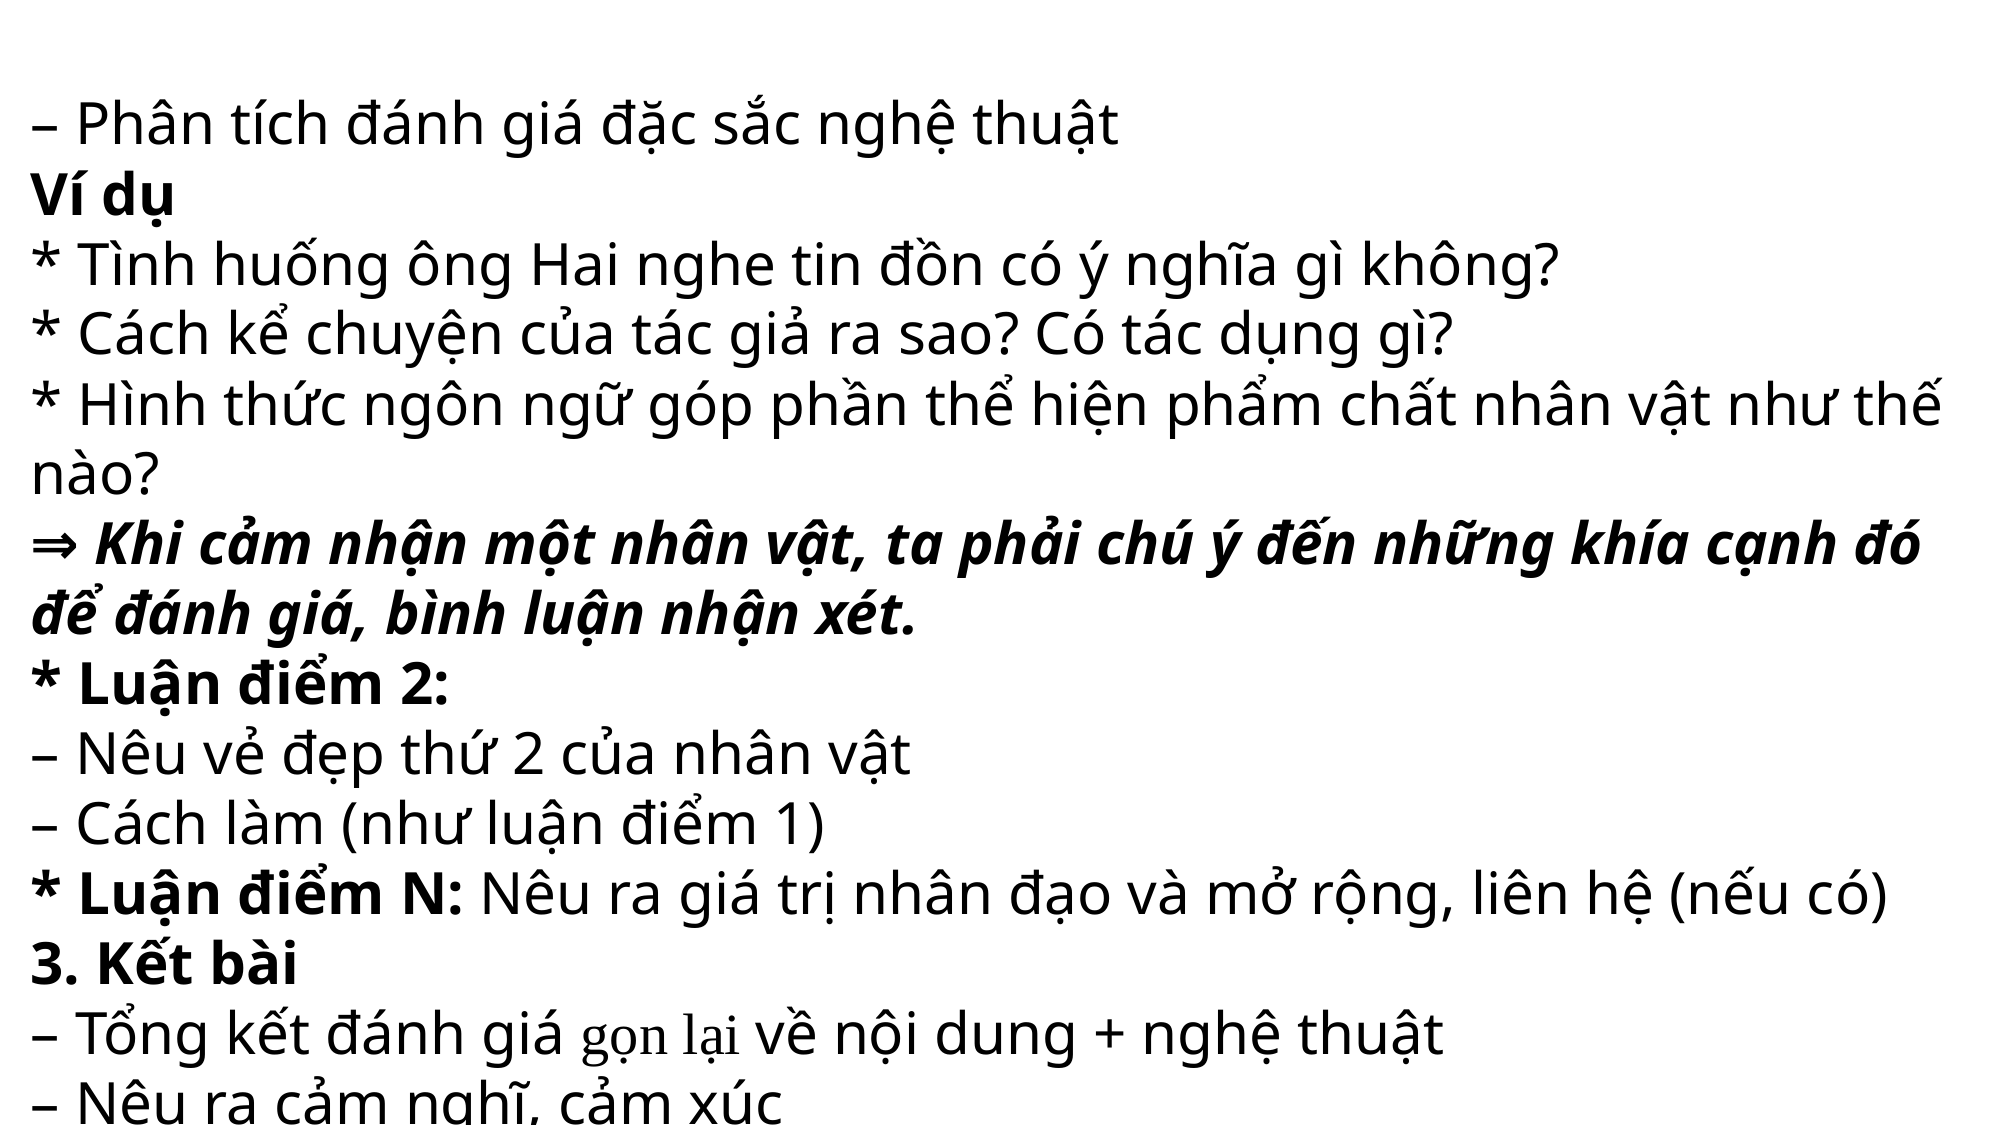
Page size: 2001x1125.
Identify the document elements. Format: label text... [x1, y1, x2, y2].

text_box – Phân tích đánh giá đặc sắc nghệ thuật Ví dụ * Tình huống ông Hai nghe tin đồn có ý nghĩa gì không? * Cách kể chuyện của tác giả ra sao? Có tác dụng gì? * Hình thức ngôn ngữ góp phần thể hiện phẩm chất nhân vật như thế nào? ⇒ Khi cảm nhận một nhân vật, ta phải chú ý đến những khía cạnh đó để đánh giá, bình luận nhận xét. * Luận điểm 2: – Nêu vẻ đẹp thứ 2 của nhân vật – Cách làm (như luận điểm 1) * Luận điểm N: Nêu ra giá trị nhân đạo và mở rộng, liên hệ (nếu có) 3. Kết bài – Tổng kết đánh giá gọn lại về nội dung + nghệ thuật – Nêu ra cảm nghĩ, cảm xúc [16, 79, 2000, 1125]
